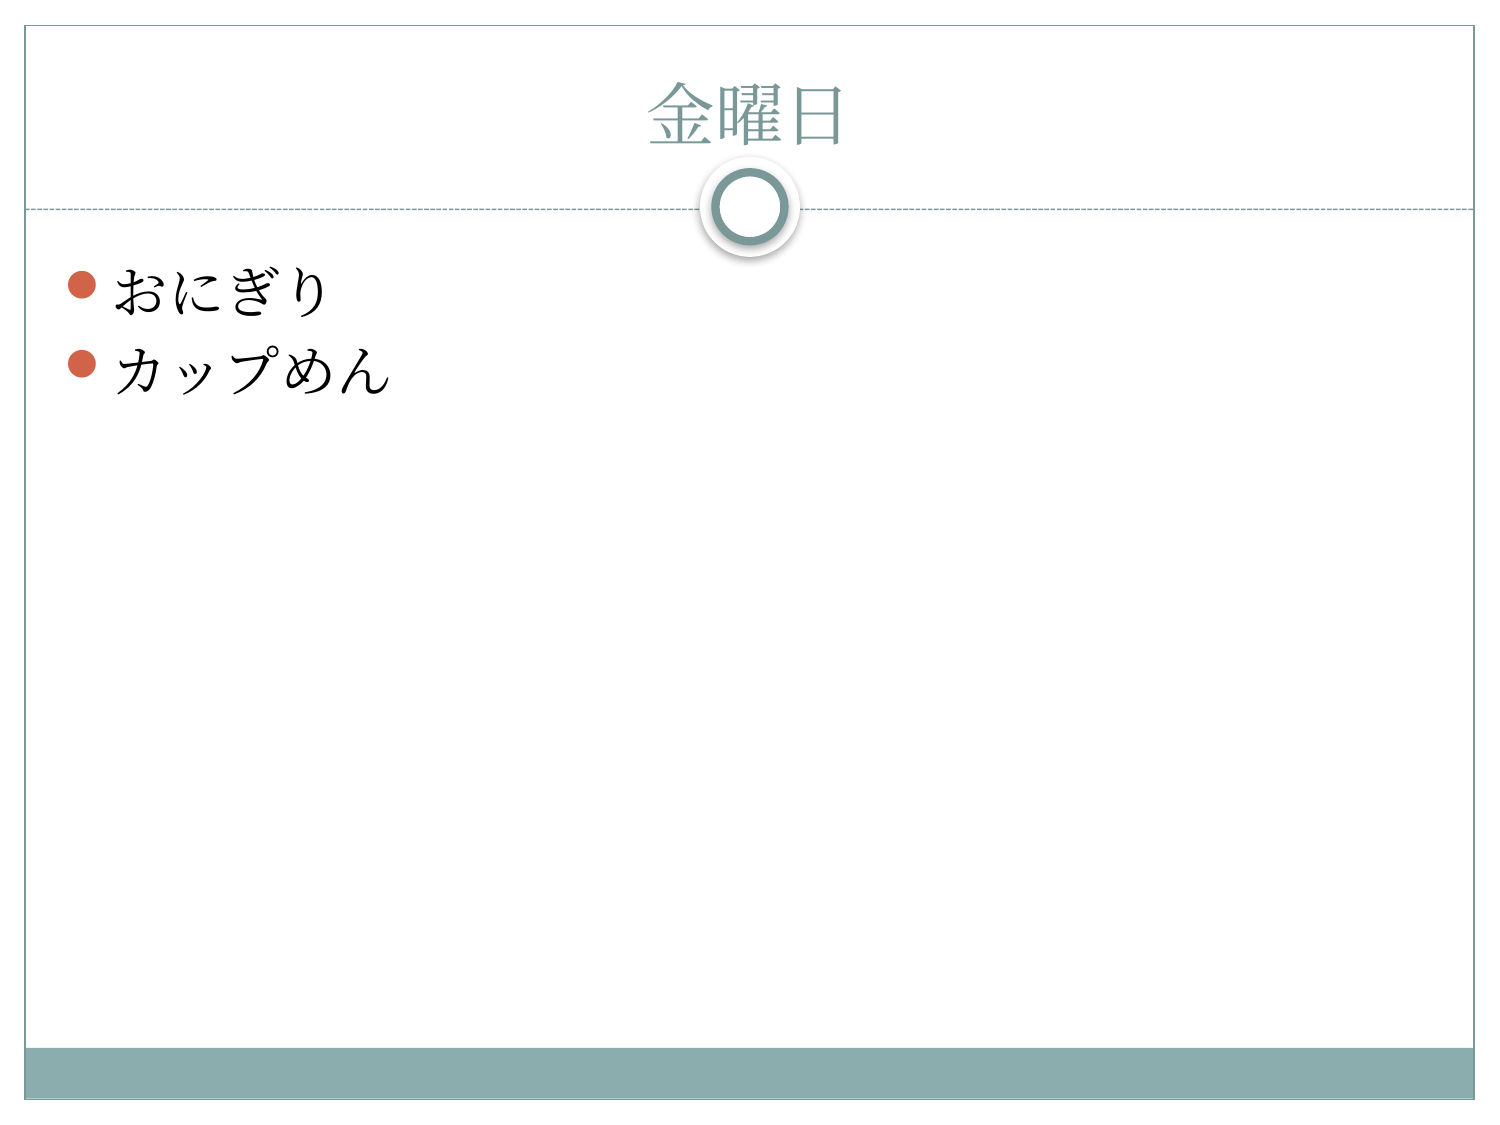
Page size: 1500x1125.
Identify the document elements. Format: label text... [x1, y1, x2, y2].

title 金曜日 [49, 37, 1450, 162]
list おにぎり カップめん [49, 249, 1450, 1005]
